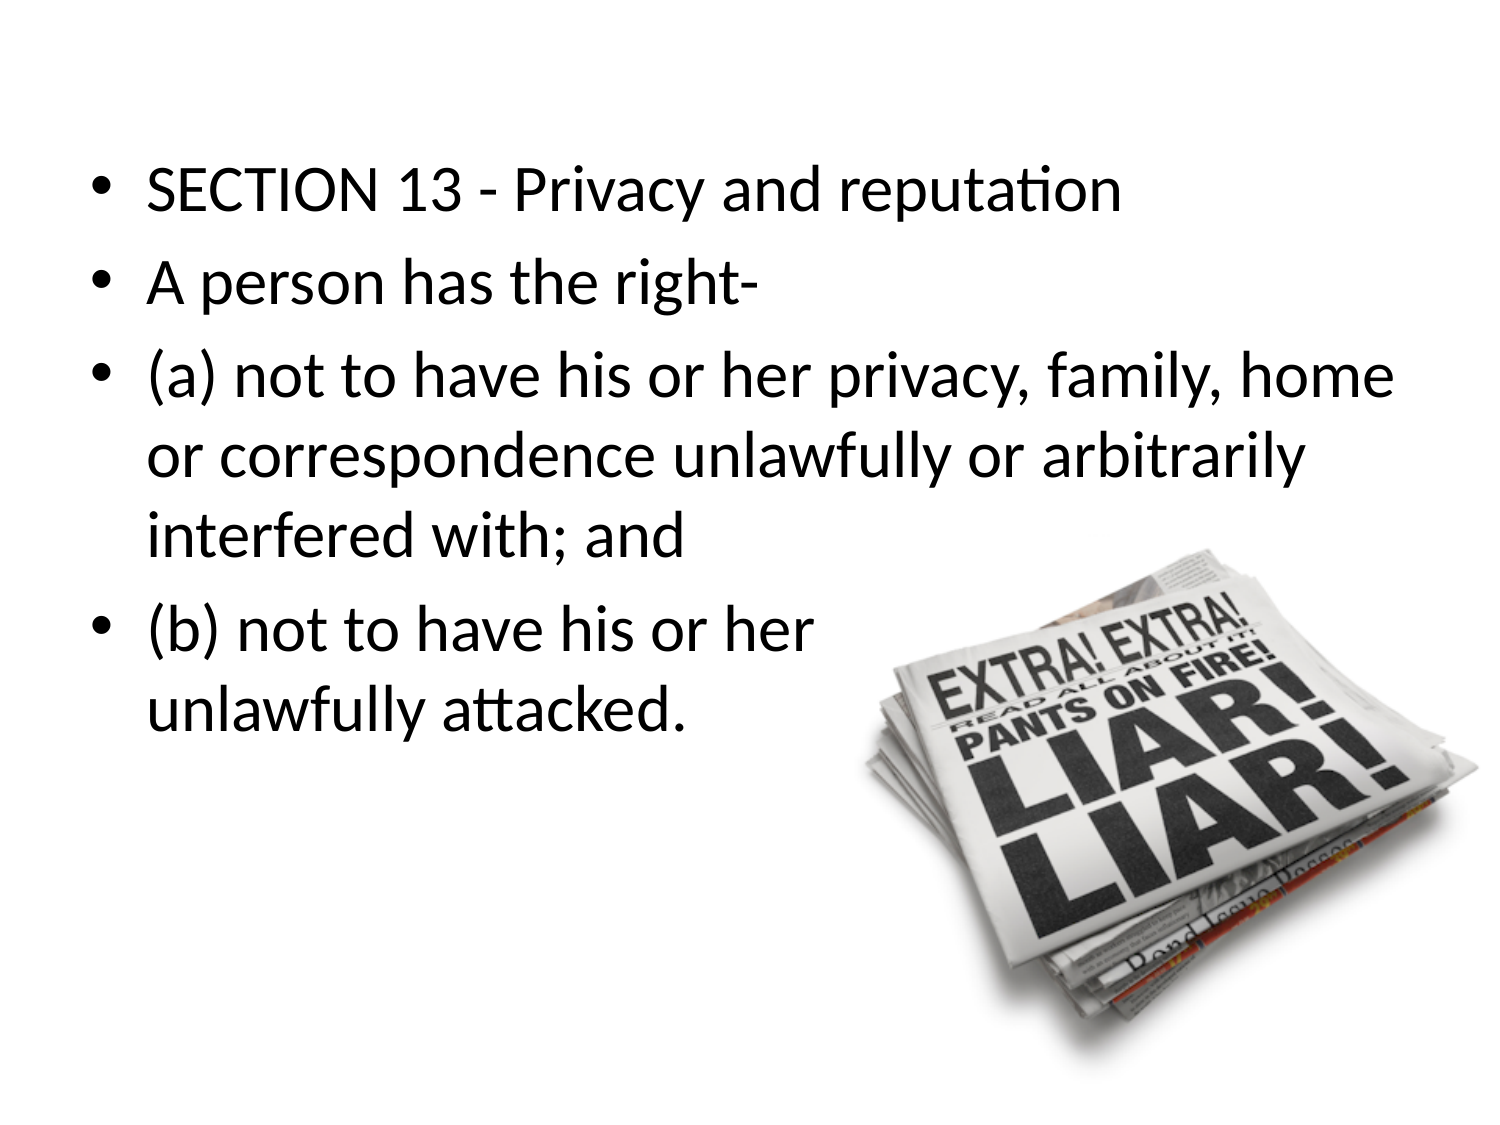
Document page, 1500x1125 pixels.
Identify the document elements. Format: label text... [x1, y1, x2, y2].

picture [824, 526, 1499, 1085]
list SECTION 13 - Privacy and reputation A person has the right- (a) not to have his or her privacy, family, home or correspondence unlawfully or arbitrarily interfered with; and (b) not to have his or her reputation unlawfully attacked. [75, 137, 1425, 1005]
